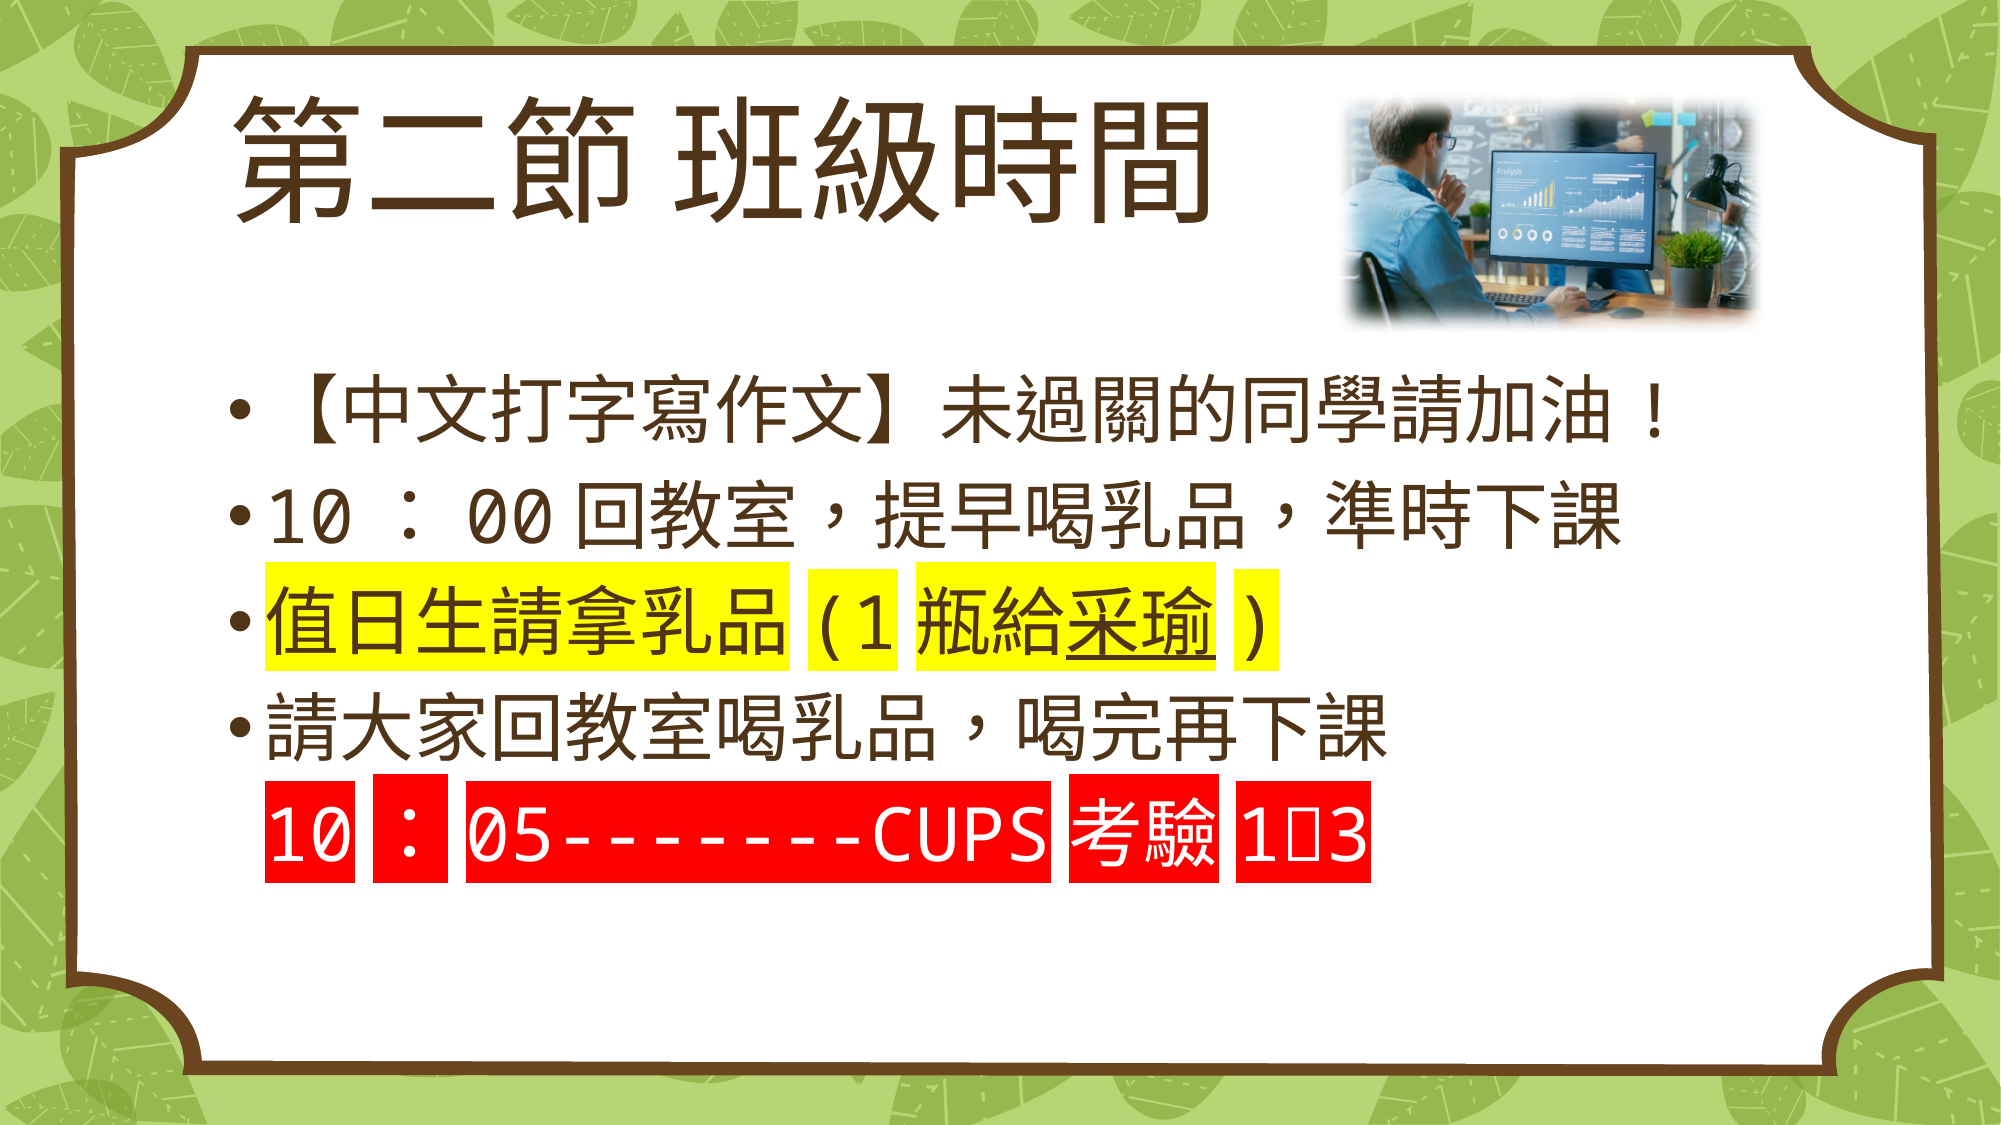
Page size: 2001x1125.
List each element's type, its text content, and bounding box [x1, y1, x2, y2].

list 【中文打字寫作文】未過關的同學請加油! 10：00回教室，提早喝乳品，準時下課 值日生請拿乳品(1瓶給采瑜) 請大家回教室喝乳品，喝完再下課 10：05-------CUPS考驗13 [212, 249, 1823, 1033]
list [1335, 92, 1766, 335]
title 第二節 班級時間 [212, 74, 1788, 249]
